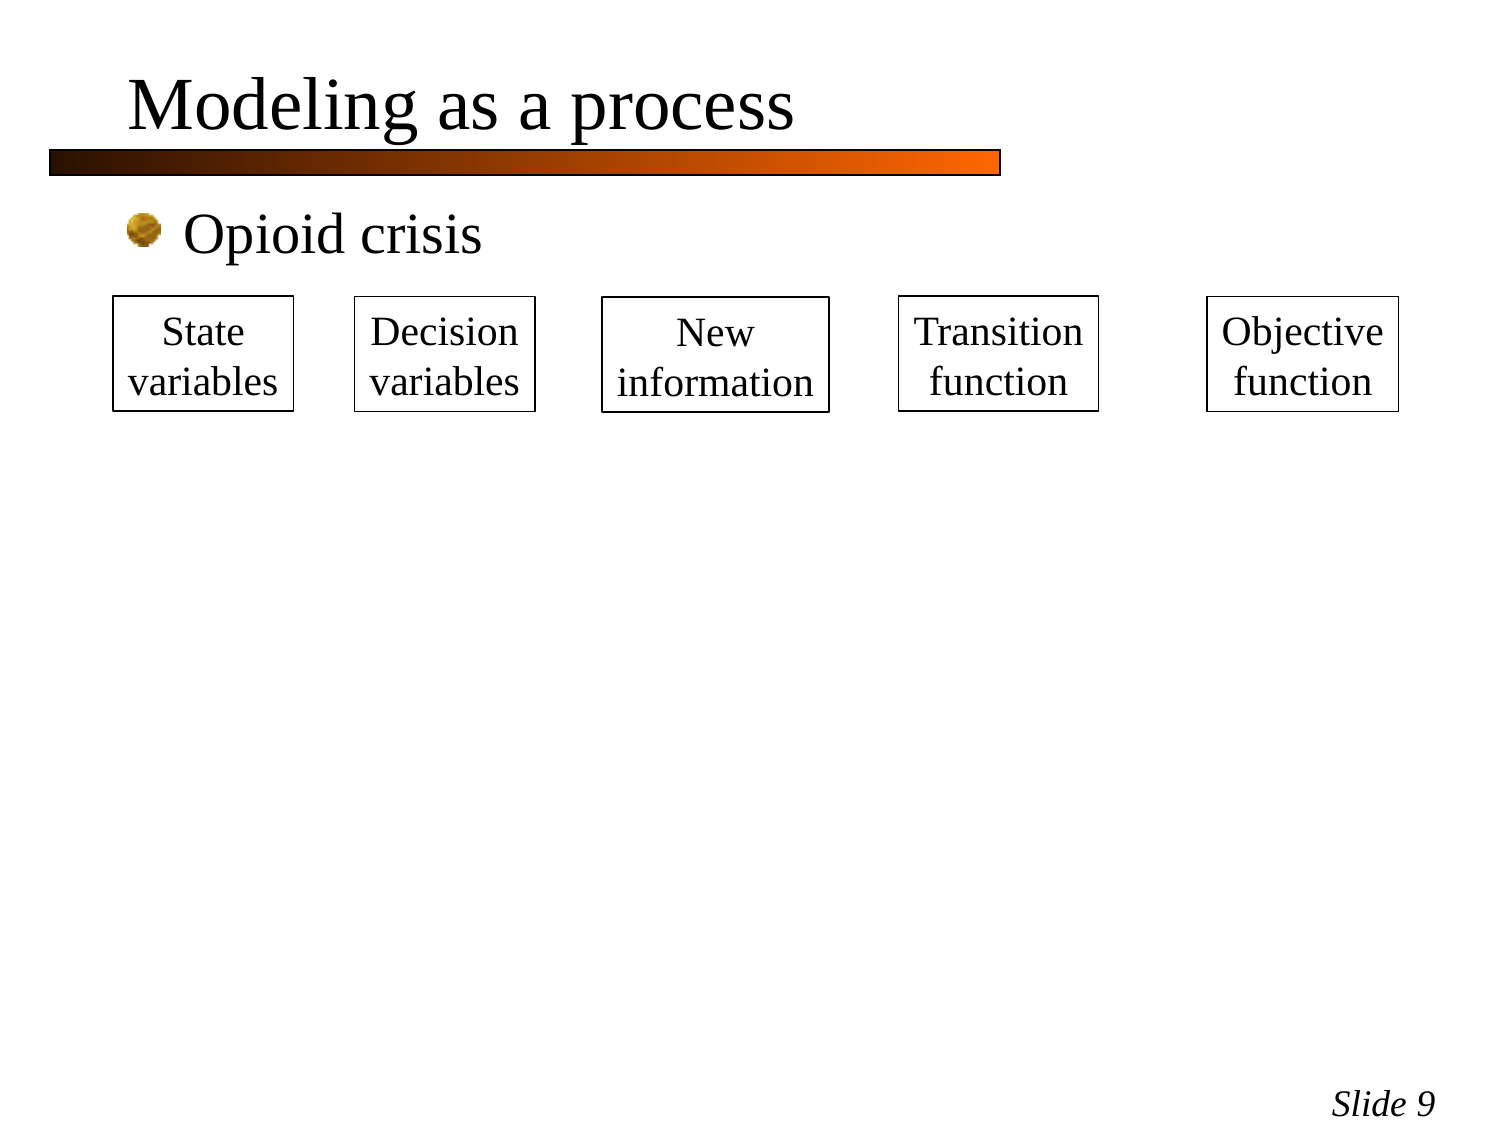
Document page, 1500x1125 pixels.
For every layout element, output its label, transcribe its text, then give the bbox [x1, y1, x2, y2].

title Modeling as a process [112, 50, 1388, 150]
text_box Transition function [898, 296, 1099, 411]
picture [127, 213, 161, 247]
text_box State variables [113, 296, 294, 411]
text_box New information [601, 297, 830, 412]
text_box Objective function [1206, 296, 1399, 412]
text_box Decision variables [354, 296, 535, 412]
list Opioid crisis [112, 187, 1388, 424]
text_box Slide 9 [1227, 1071, 1500, 1125]
